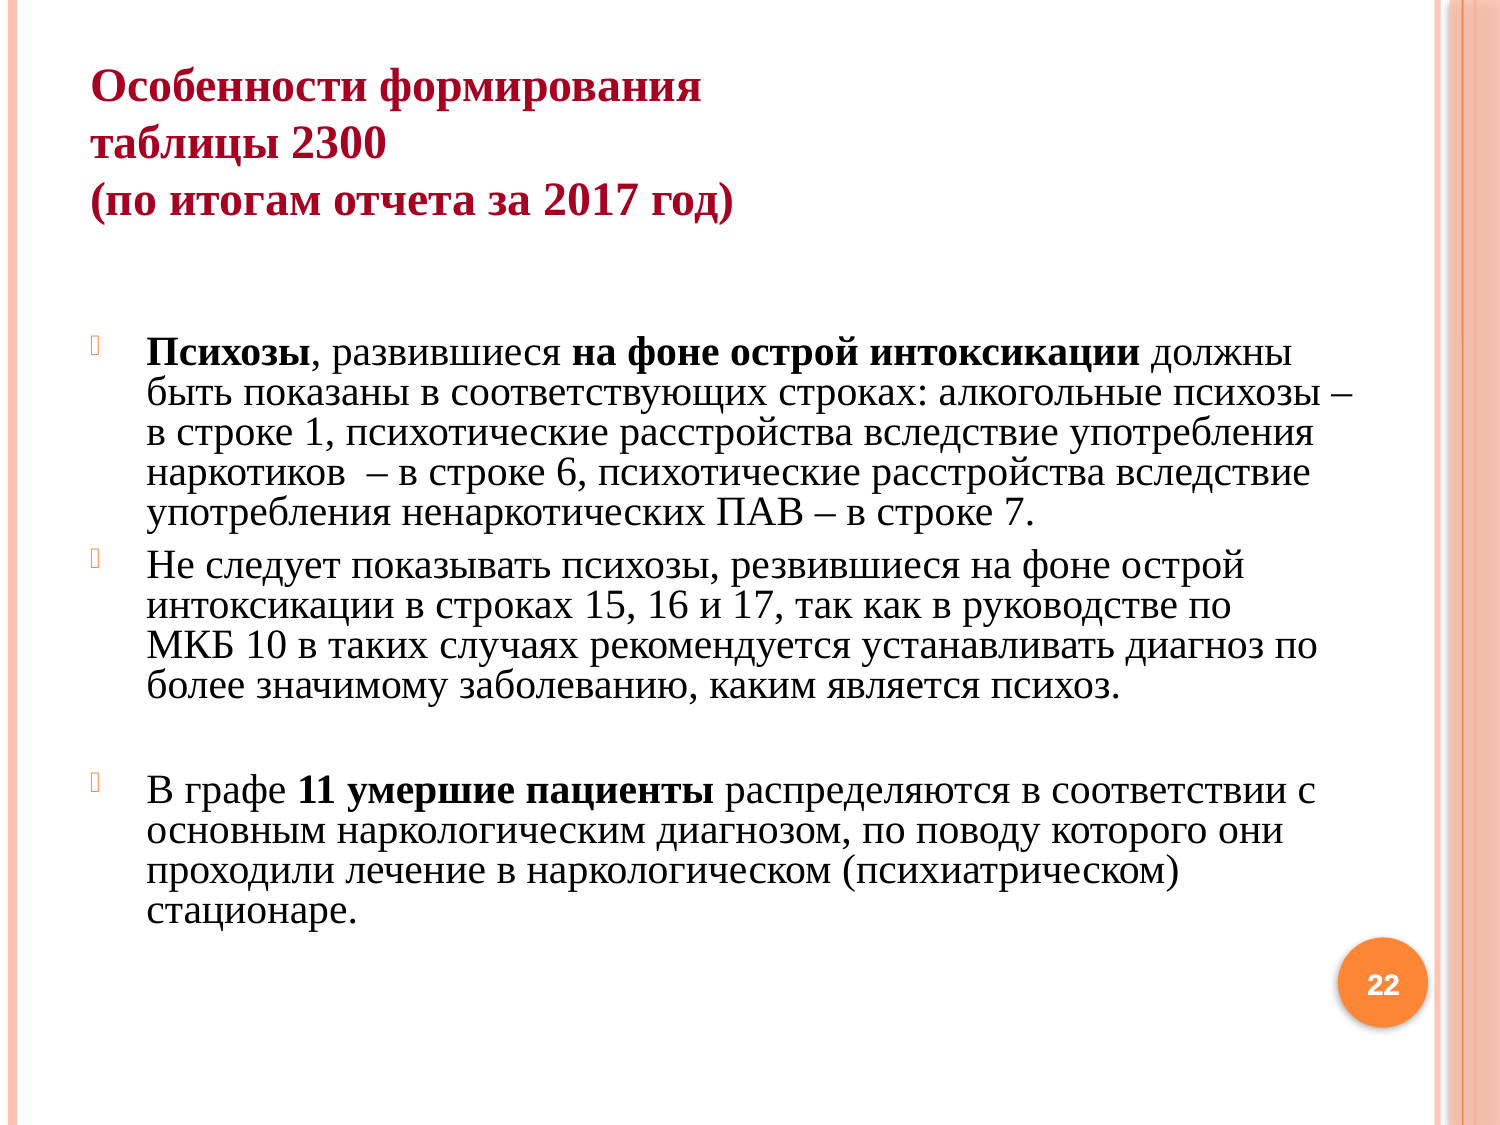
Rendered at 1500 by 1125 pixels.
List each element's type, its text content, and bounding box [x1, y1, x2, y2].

list Психозы, развившиеся на фоне острой интоксикации должны быть показаны в соответствующих строках: алкогольные психозы – в строке 1, психотические расстройства вследствие употребления наркотиков – в строке 6, психотические расстройства вследствие употребления ненаркотических ПАВ – в строке 7. Не следует показывать психозы, резвившиеся на фоне острой интоксикации в строках 15, 16 и 17, так как в руководстве по МКБ 10 в таких случаях рекомендуется устанавливать диагноз по более значимому заболеванию, каким является психоз. В графе 11 умершие пациенты распределяются в соответствии с основным наркологическим диагнозом, по поводу которого они проходили лечение в наркологическом (психиатрическом) стационаре. [74, 326, 1393, 1063]
text_box 22 [1333, 940, 1434, 1026]
title Особенности формирования таблицы 2300 (по итогам отчета за 2017 год) [75, 45, 1300, 233]
